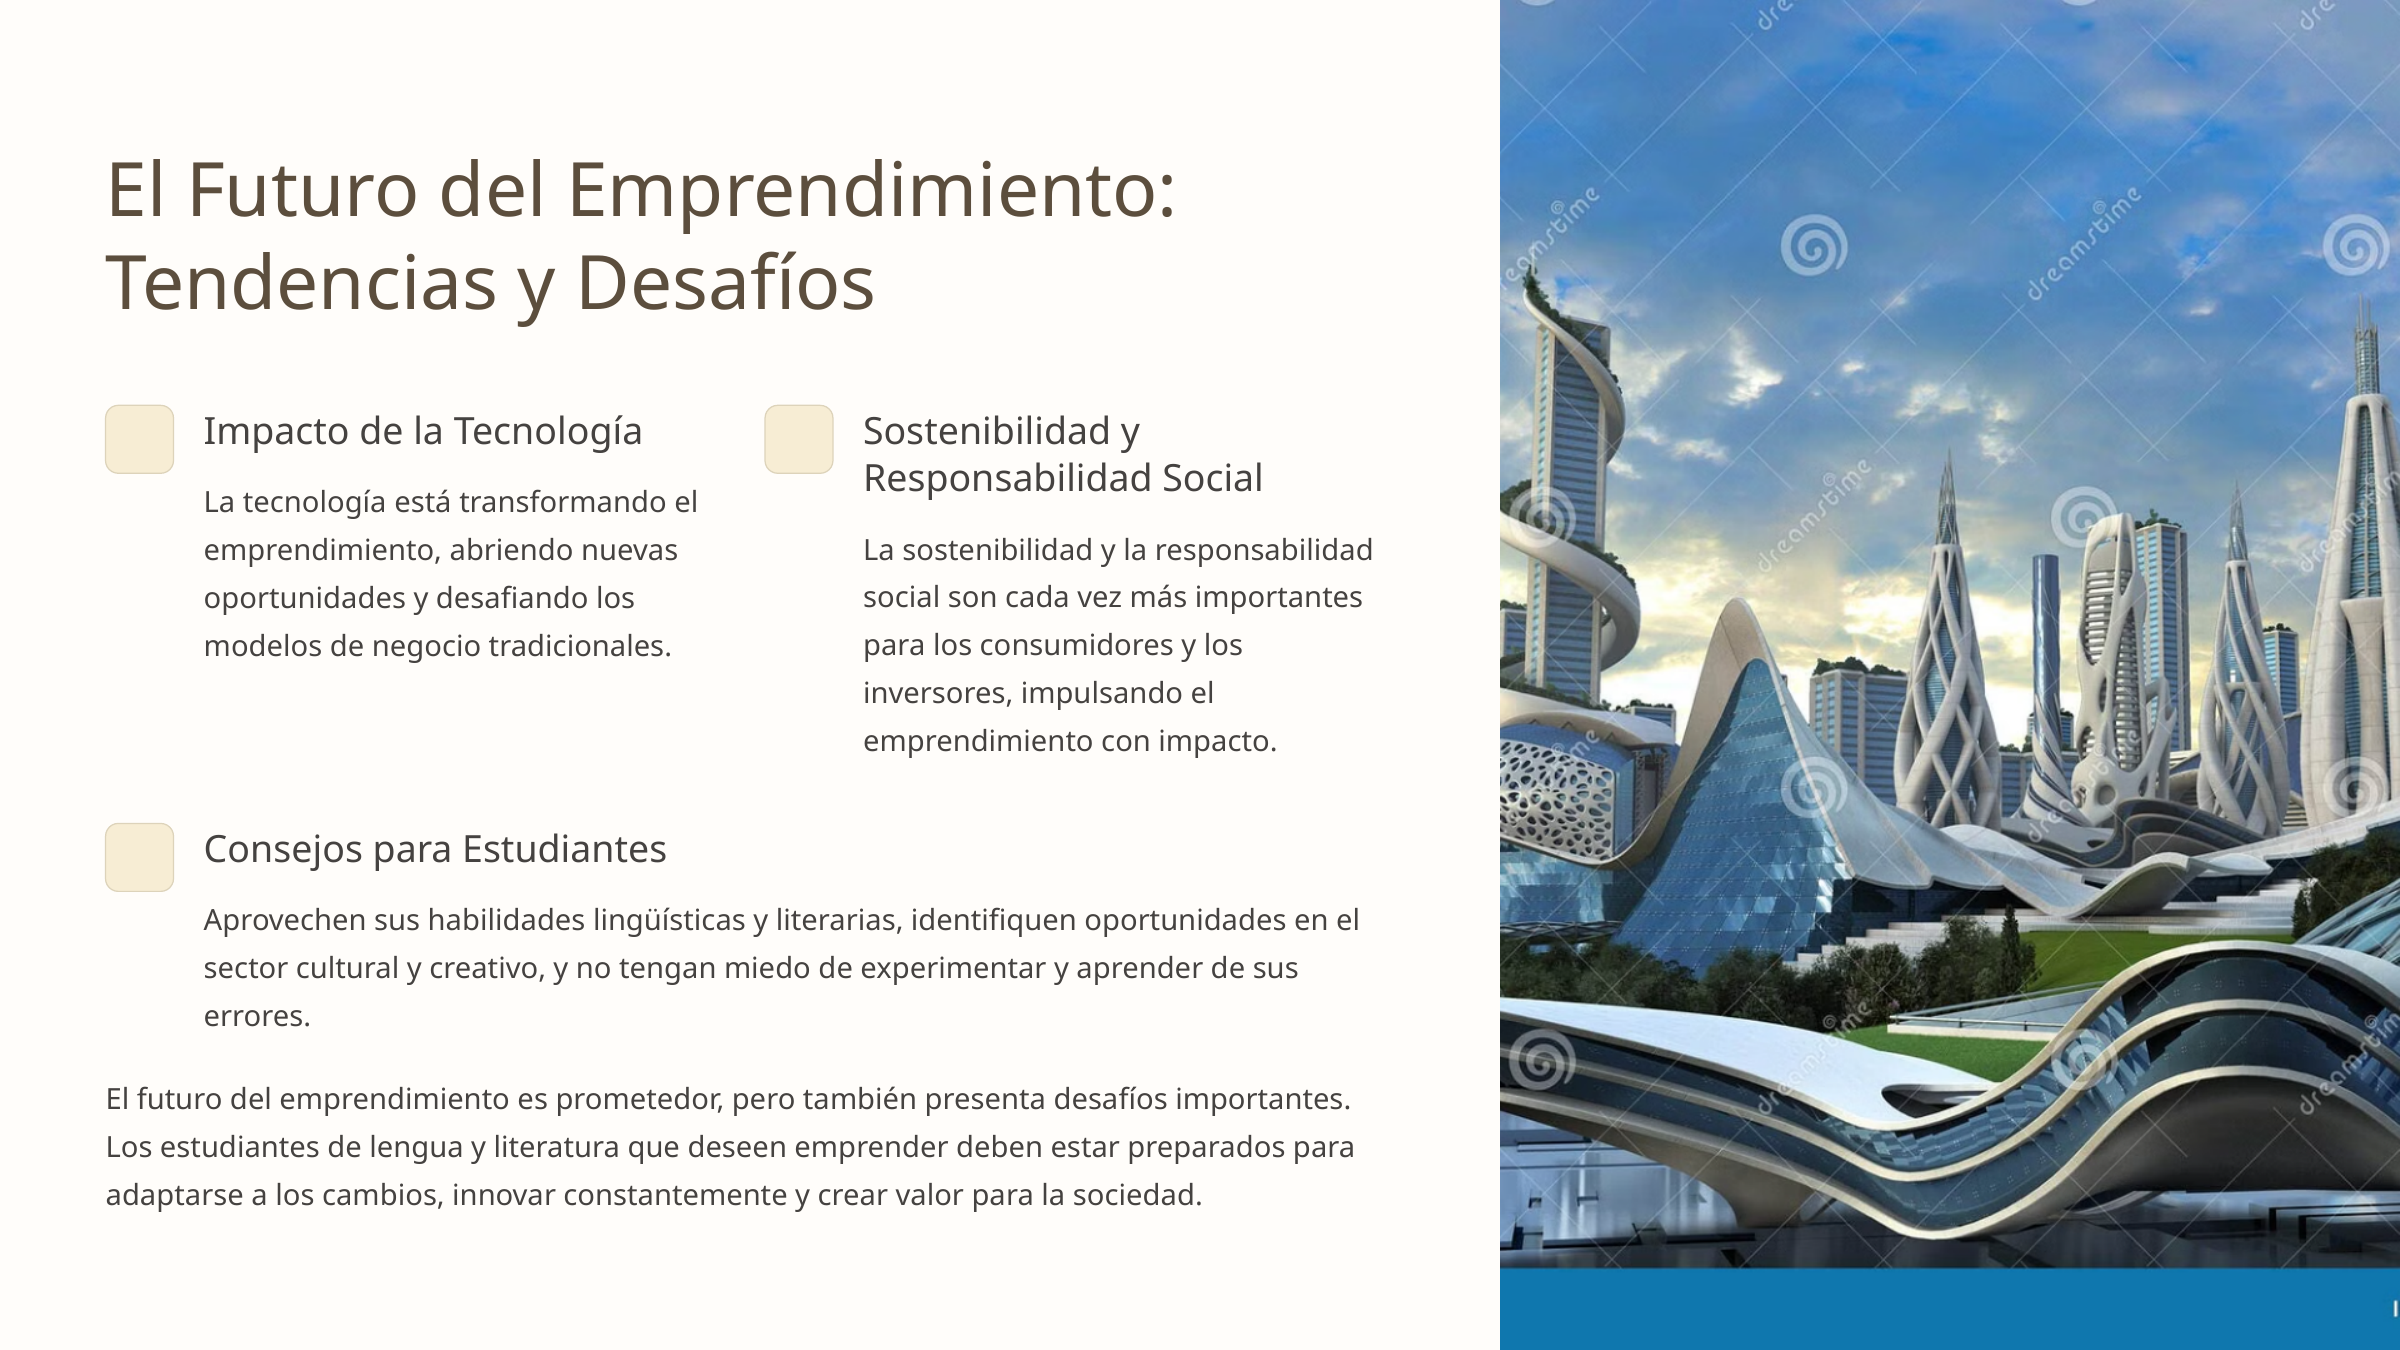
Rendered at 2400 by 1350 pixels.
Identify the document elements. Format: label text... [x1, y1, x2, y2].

picture [1499, 0, 2400, 1350]
text_box La sostenibilidad y la responsabilidad social son cada vez más importantes para los consumidores y los inversores, impulsando el emprendimiento con impacto. [863, 517, 1395, 760]
text_box [105, 405, 174, 474]
text_box El futuro del emprendimiento es prometedor, pero también presenta desafíos importantes. Los estudiantes de lengua y literatura que deseen emprender deben estar preparados para adaptarse a los cambios, innovar constantemente y crear valor para la sociedad. [105, 1067, 1395, 1213]
text_box Impacto de la Tecnología [203, 405, 689, 453]
text_box Aprovechen sus habilidades lingüísticas y literarias, identifiquen oportunidades en el sector cultural y creativo, y no tengan miedo de experimentar y aprender de sus errores. [203, 888, 1395, 1034]
text_box Sostenibilidad y Responsabilidad Social [863, 405, 1395, 500]
text_box Consejos para Estudiantes [203, 823, 706, 871]
text_box El Futuro del Emprendimiento: Tendencias y Desafíos [105, 137, 1395, 327]
text_box [765, 405, 833, 474]
text_box La tecnología está transformando el emprendimiento, abriendo nuevas oportunidades y desafiando los modelos de negocio tradicionales. [203, 470, 735, 664]
text_box [105, 823, 174, 892]
